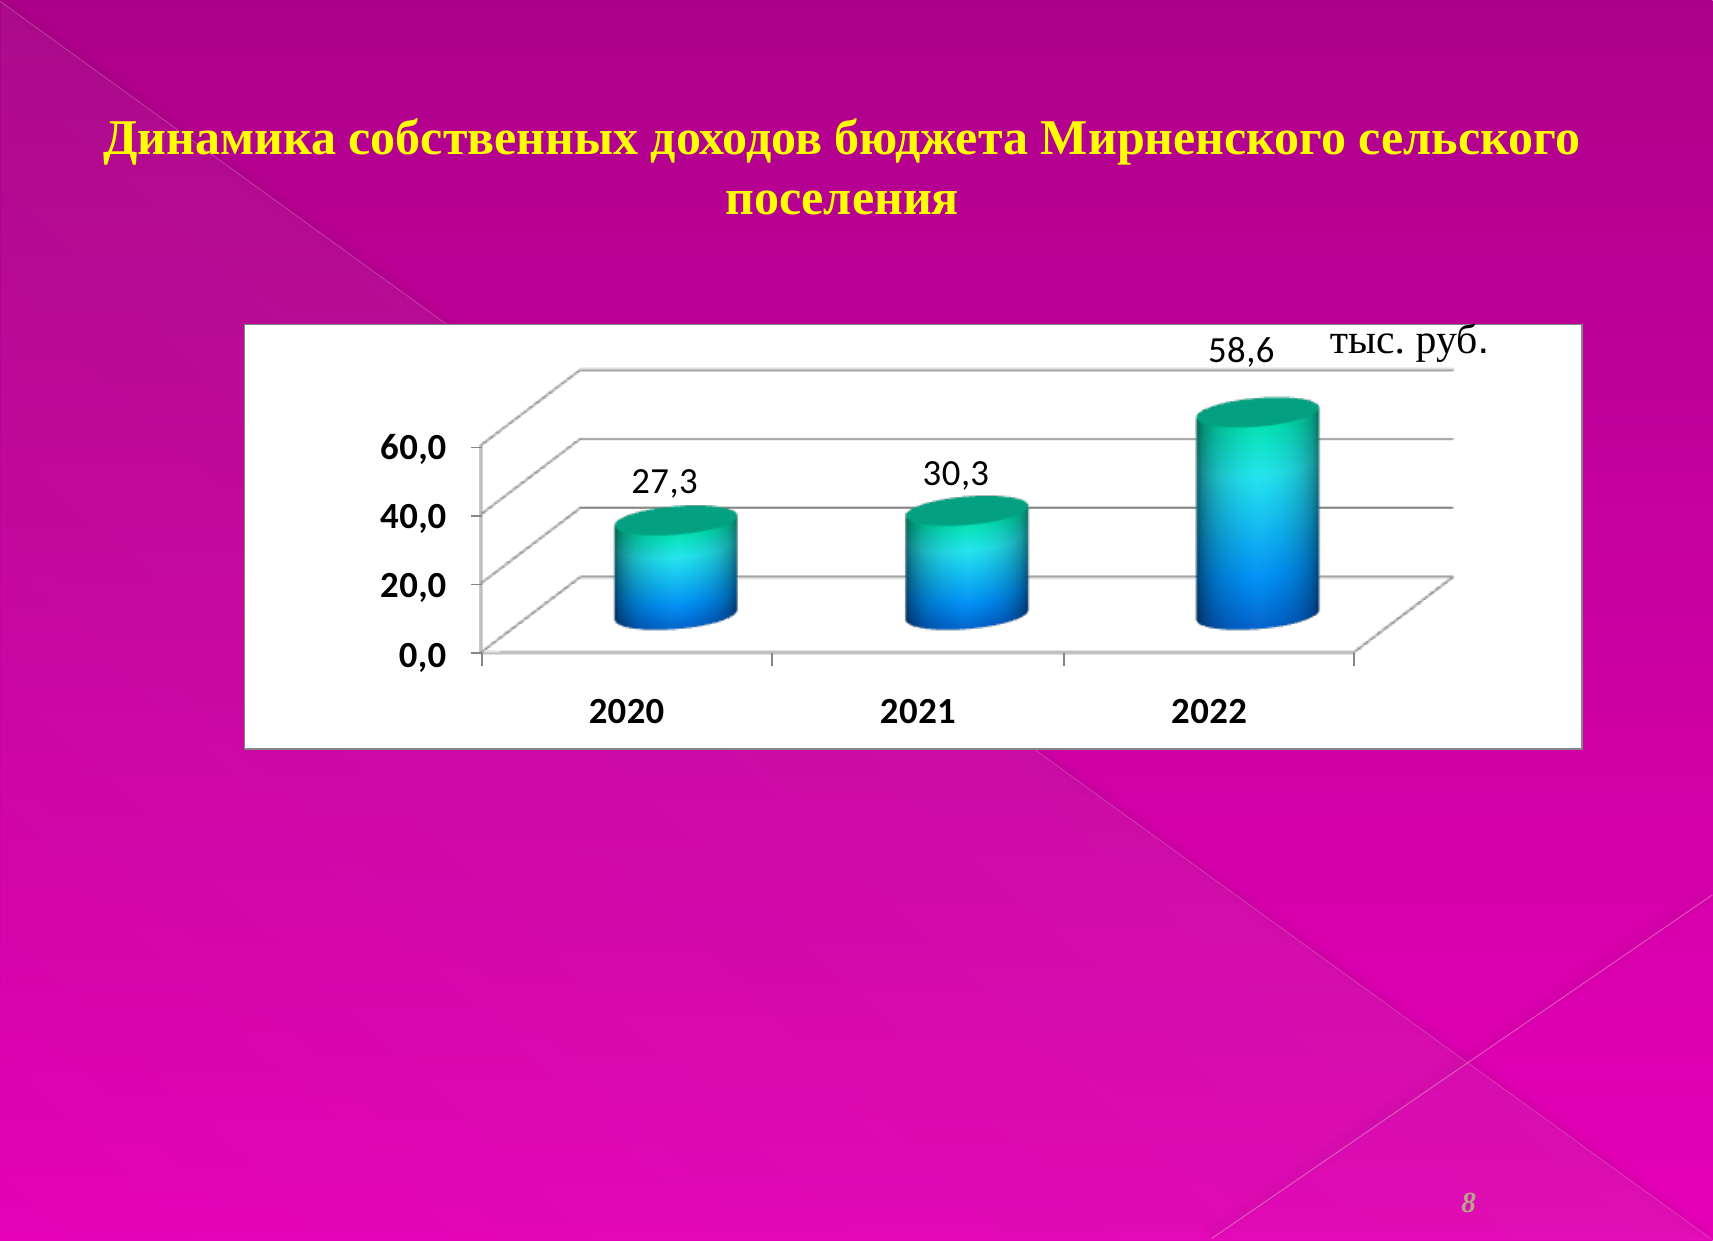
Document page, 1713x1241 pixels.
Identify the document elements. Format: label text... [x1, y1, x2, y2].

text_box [235, 315, 1590, 755]
slide_number 8 [1421, 1172, 1516, 1227]
text_box Динамика собственных доходов бюджета Мирненского сельского поселения [85, 96, 1599, 234]
